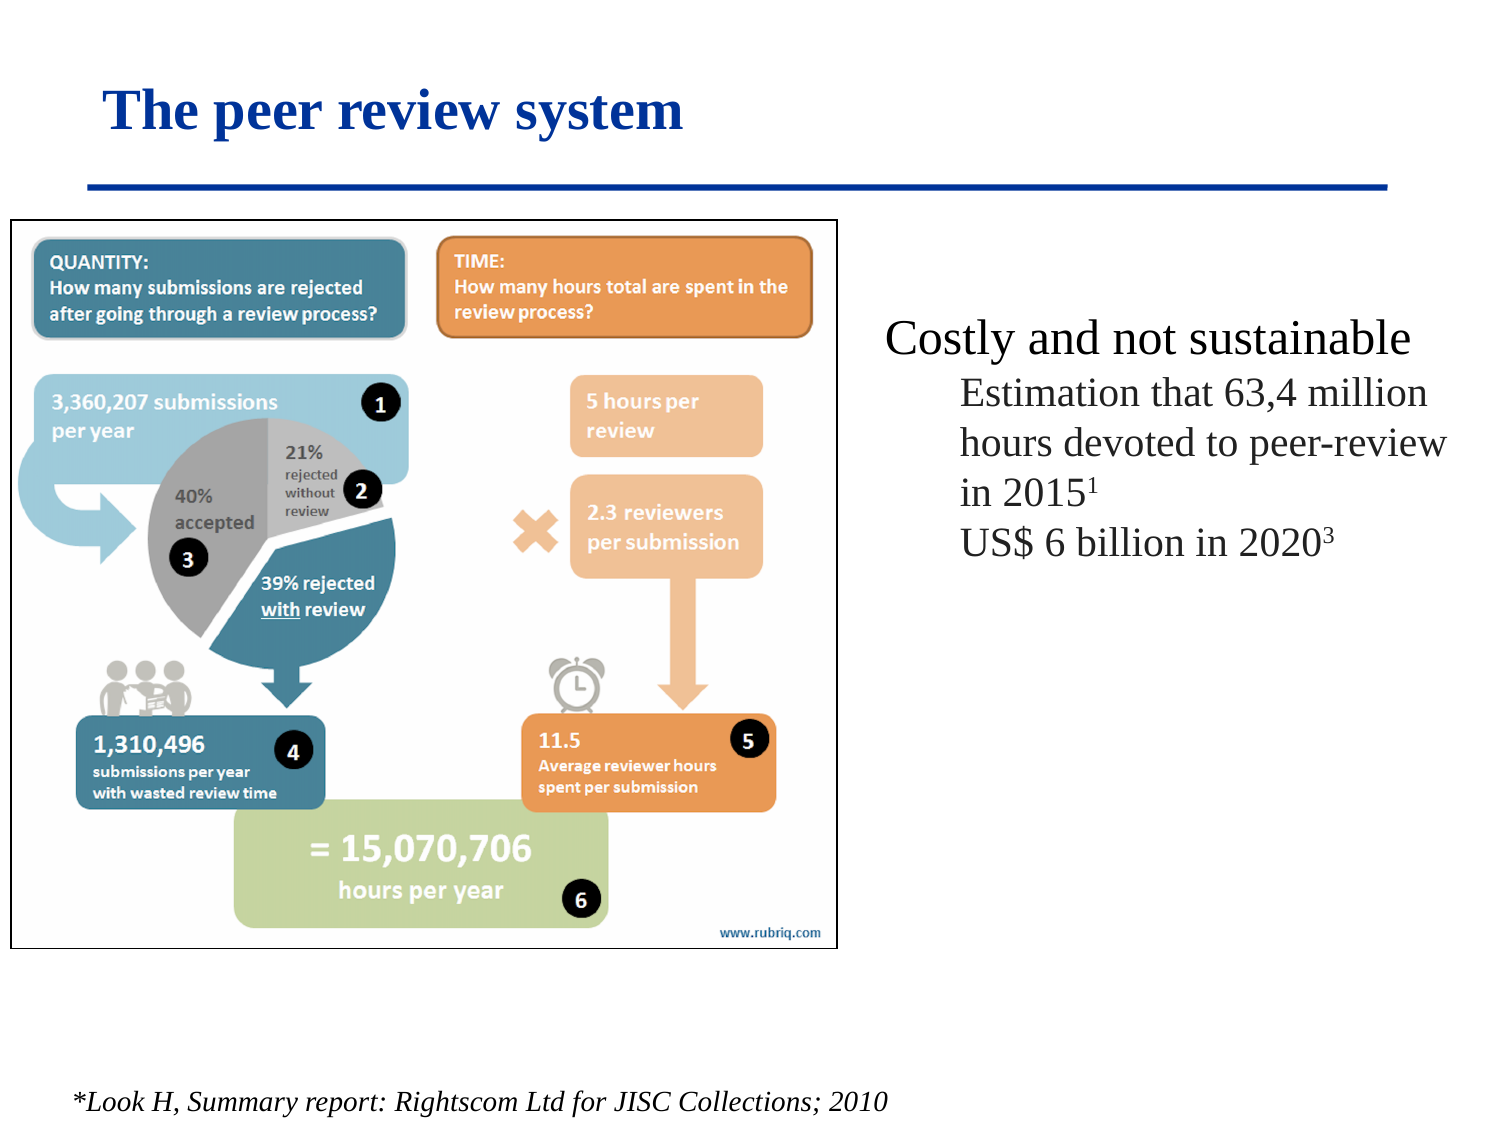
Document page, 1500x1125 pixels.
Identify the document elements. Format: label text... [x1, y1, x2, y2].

title The peer review system [87, 24, 1288, 188]
text_box *Look H, Summary report: Rightscom Ltd for JISC Collections; 2010 [49, 1074, 905, 1125]
picture [11, 220, 837, 948]
text_box Costly and not sustainable Estimation that 63,4 million hours devoted to peer-review in 20151 US$ 6 billion in 20203 [870, 297, 1489, 592]
